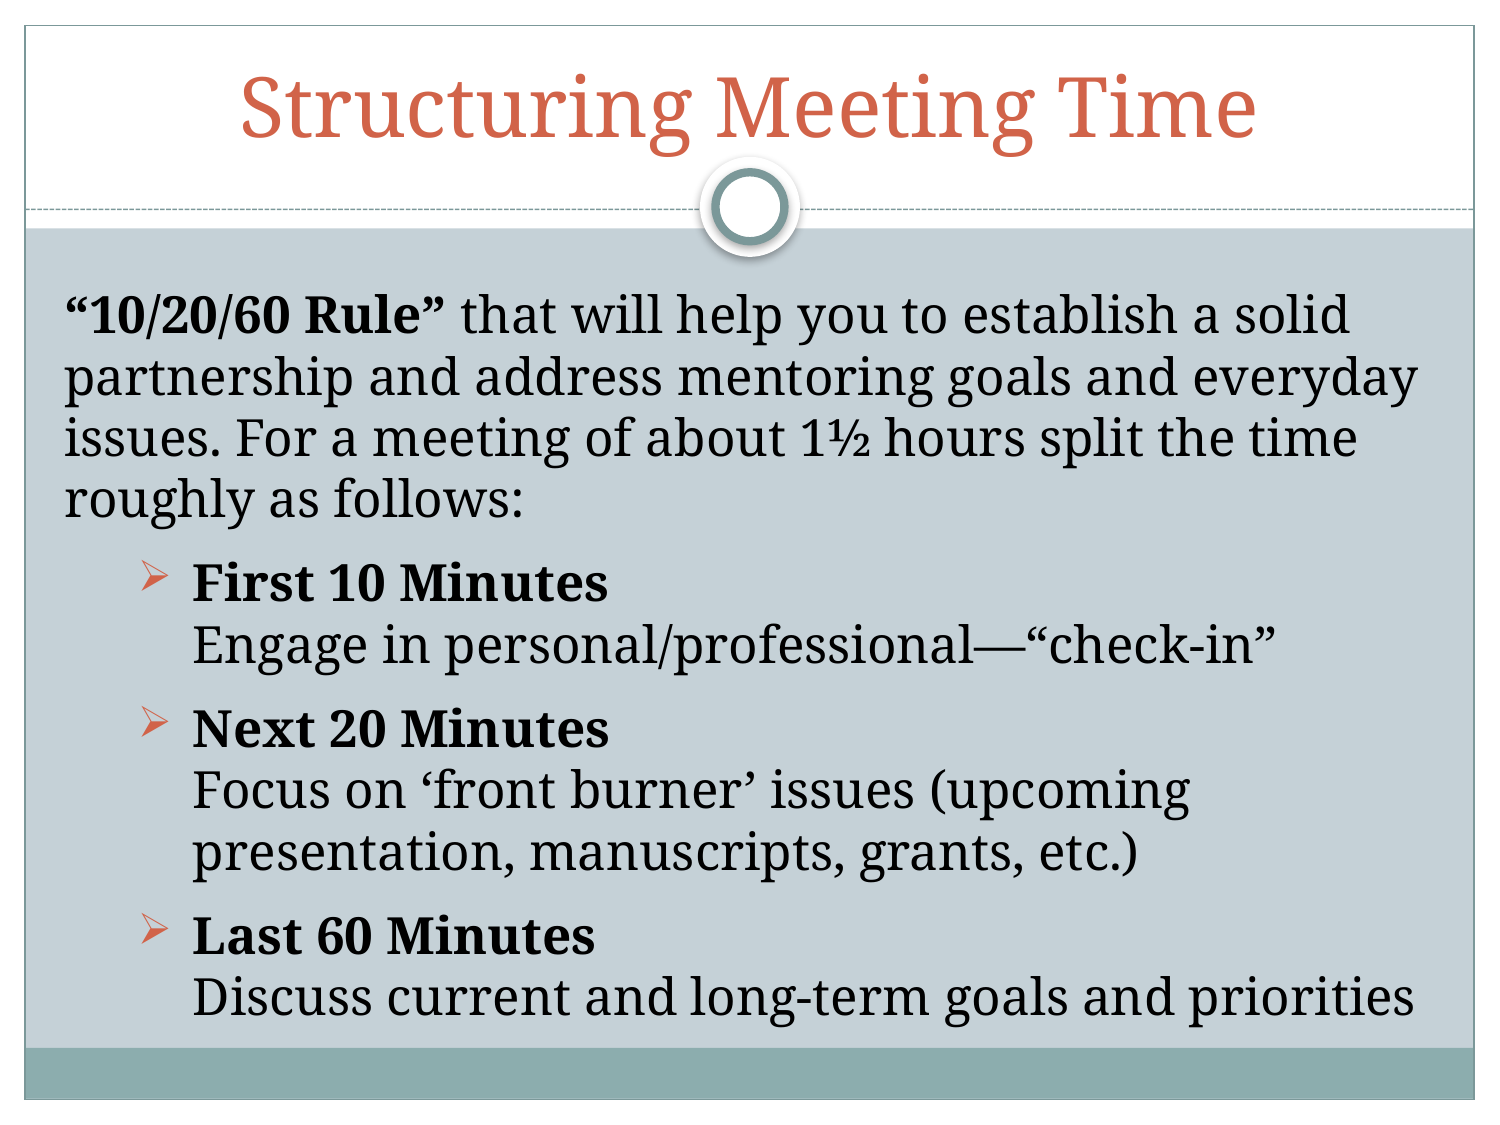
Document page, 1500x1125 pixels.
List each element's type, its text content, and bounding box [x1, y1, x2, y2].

title Structuring Meeting Time [49, 37, 1450, 162]
list “10/20/60 Rule” that will help you to establish a solid partnership and address mentoring goals and everyday issues. For a meeting of about 1½ hours split the time roughly as follows: First 10 Minutes Engage in personal/professional—“check-in” Next 20 Minutes Focus on ‘front burner’ issues (upcoming presentation, manuscripts, grants, etc.) Last 60 Minutes Discuss current and long-term goals and priorities [49, 275, 1445, 1040]
